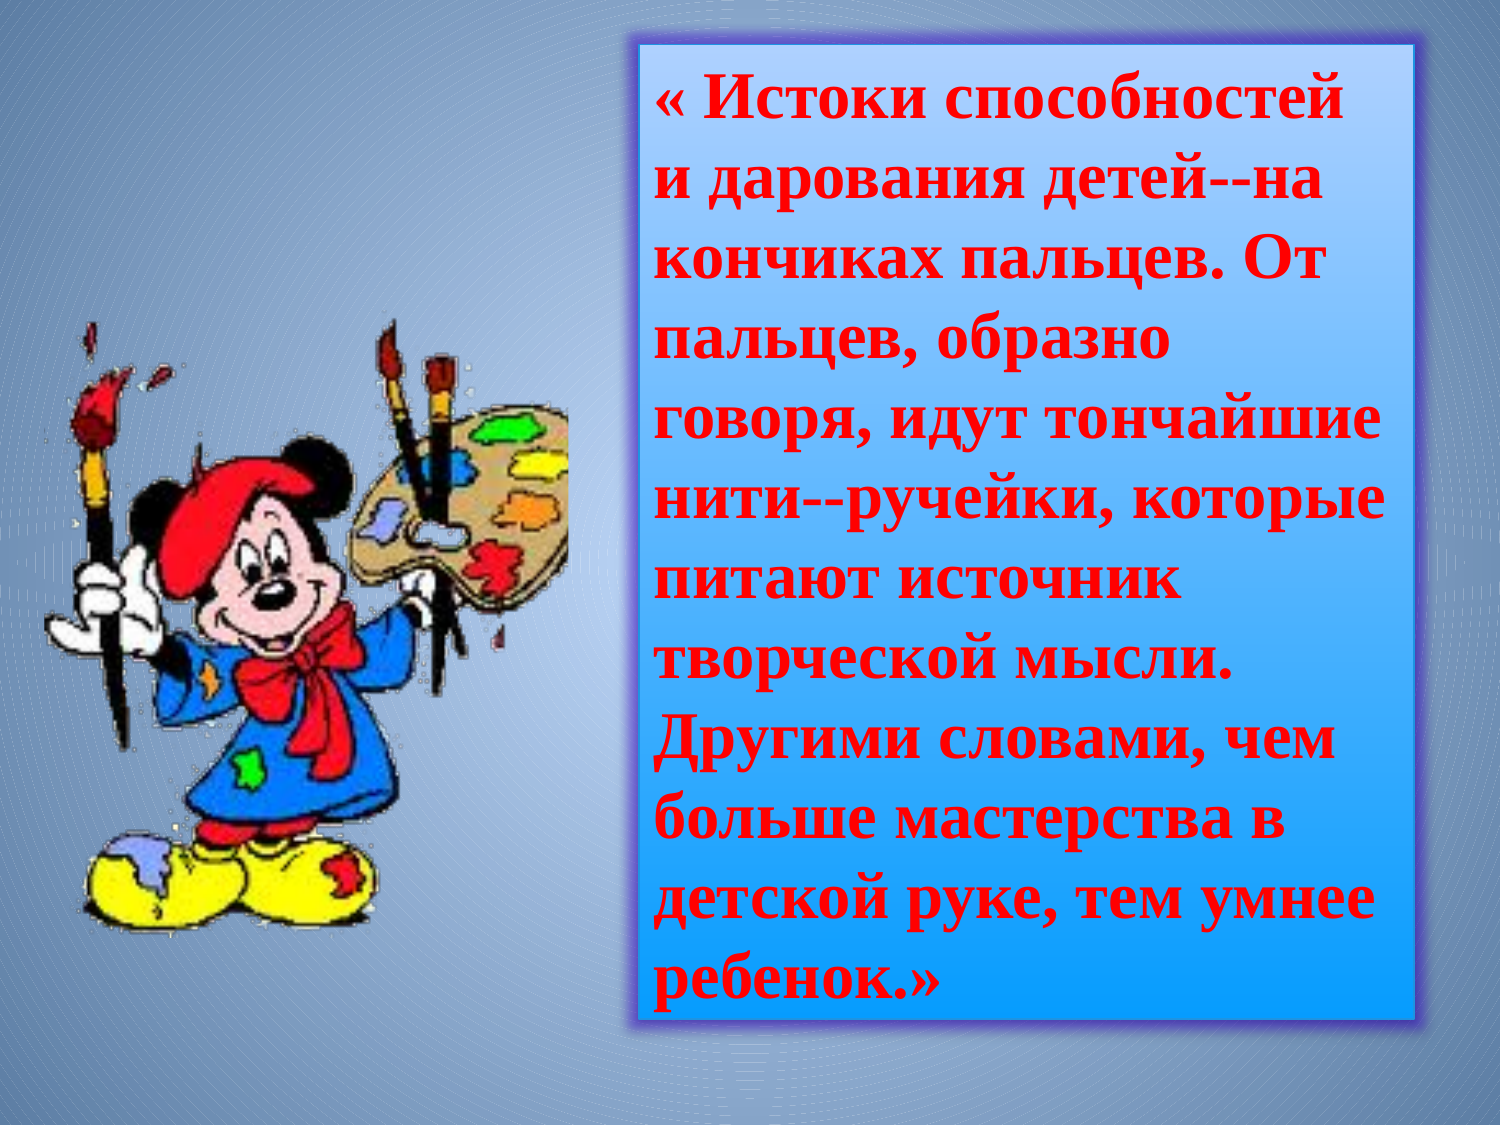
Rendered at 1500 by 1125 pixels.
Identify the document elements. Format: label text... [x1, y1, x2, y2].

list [43, 310, 569, 938]
text_box « Истоки способностей и дарования детей--на кончиках пальцев. От пальцев, образно говоря, идут тончайшие нити--ручейки, которые питают источник творческой мысли. Другими словами, чем больше мастерства в детской руке, тем умнее ребенок.» [638, 44, 1415, 1020]
